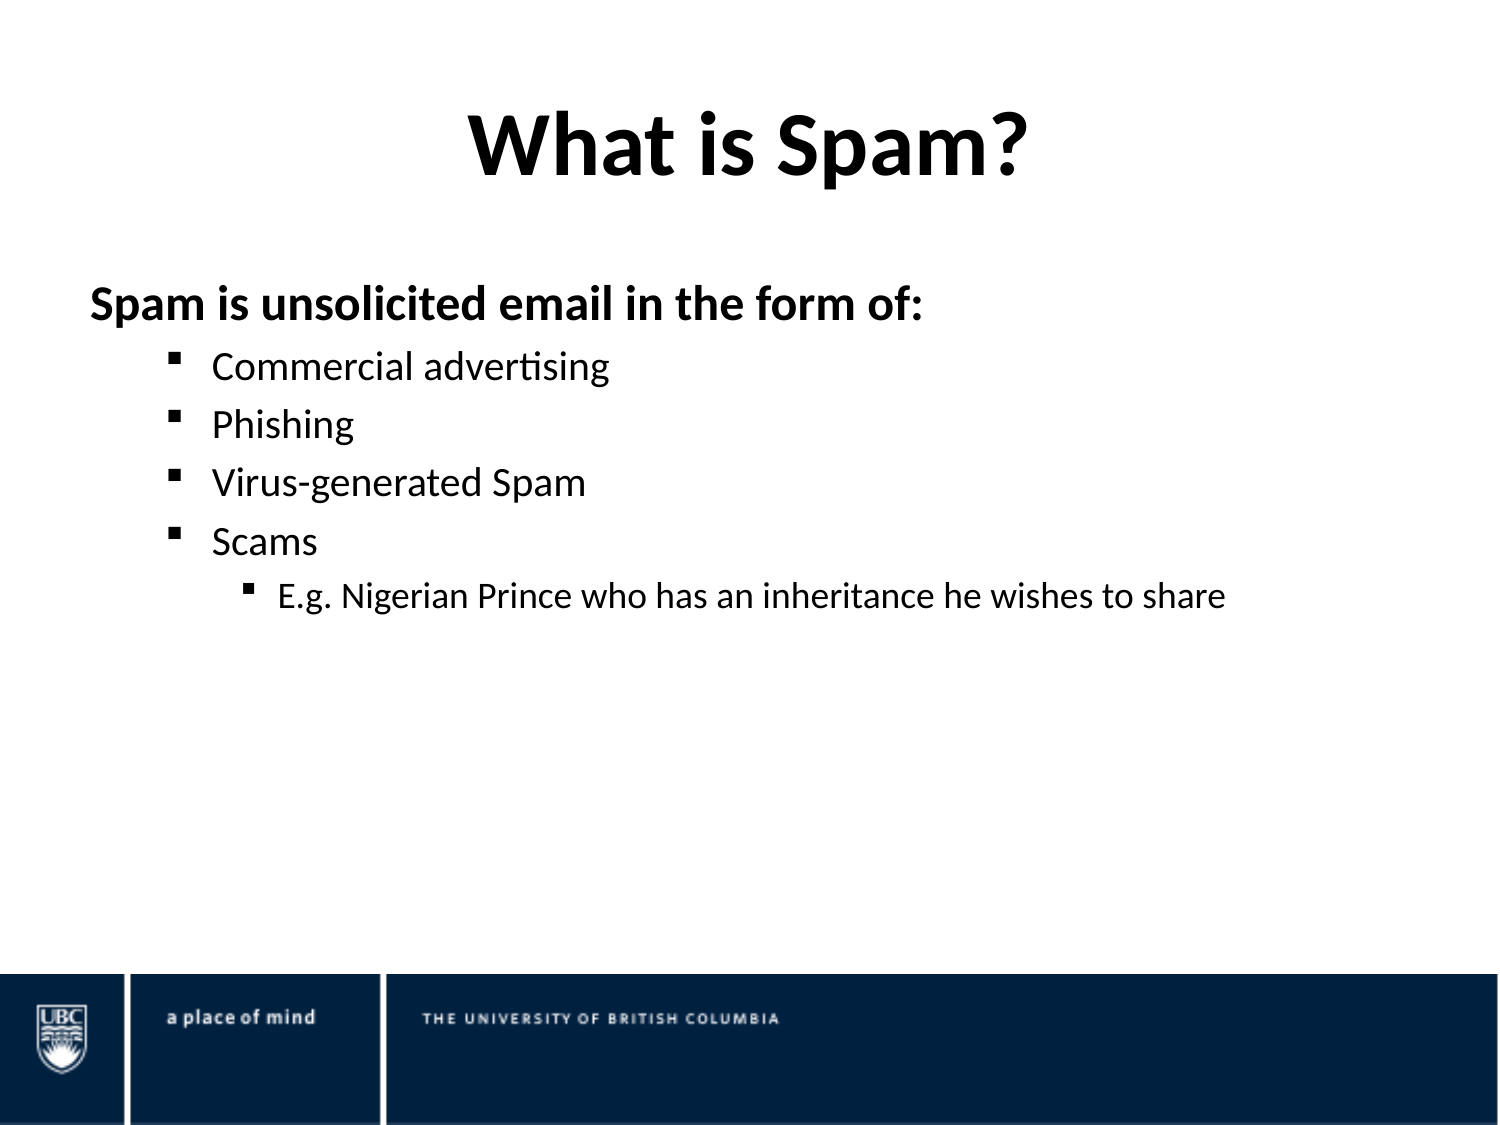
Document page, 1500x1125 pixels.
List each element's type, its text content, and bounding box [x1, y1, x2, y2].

list Spam is unsolicited email in the form of: Commercial advertising Phishing Virus-generated Spam Scams E.g. Nigerian Prince who has an inheritance he wishes to share [75, 262, 1425, 1005]
title What is Spam? [75, 45, 1425, 233]
picture [0, 974, 1500, 1125]
